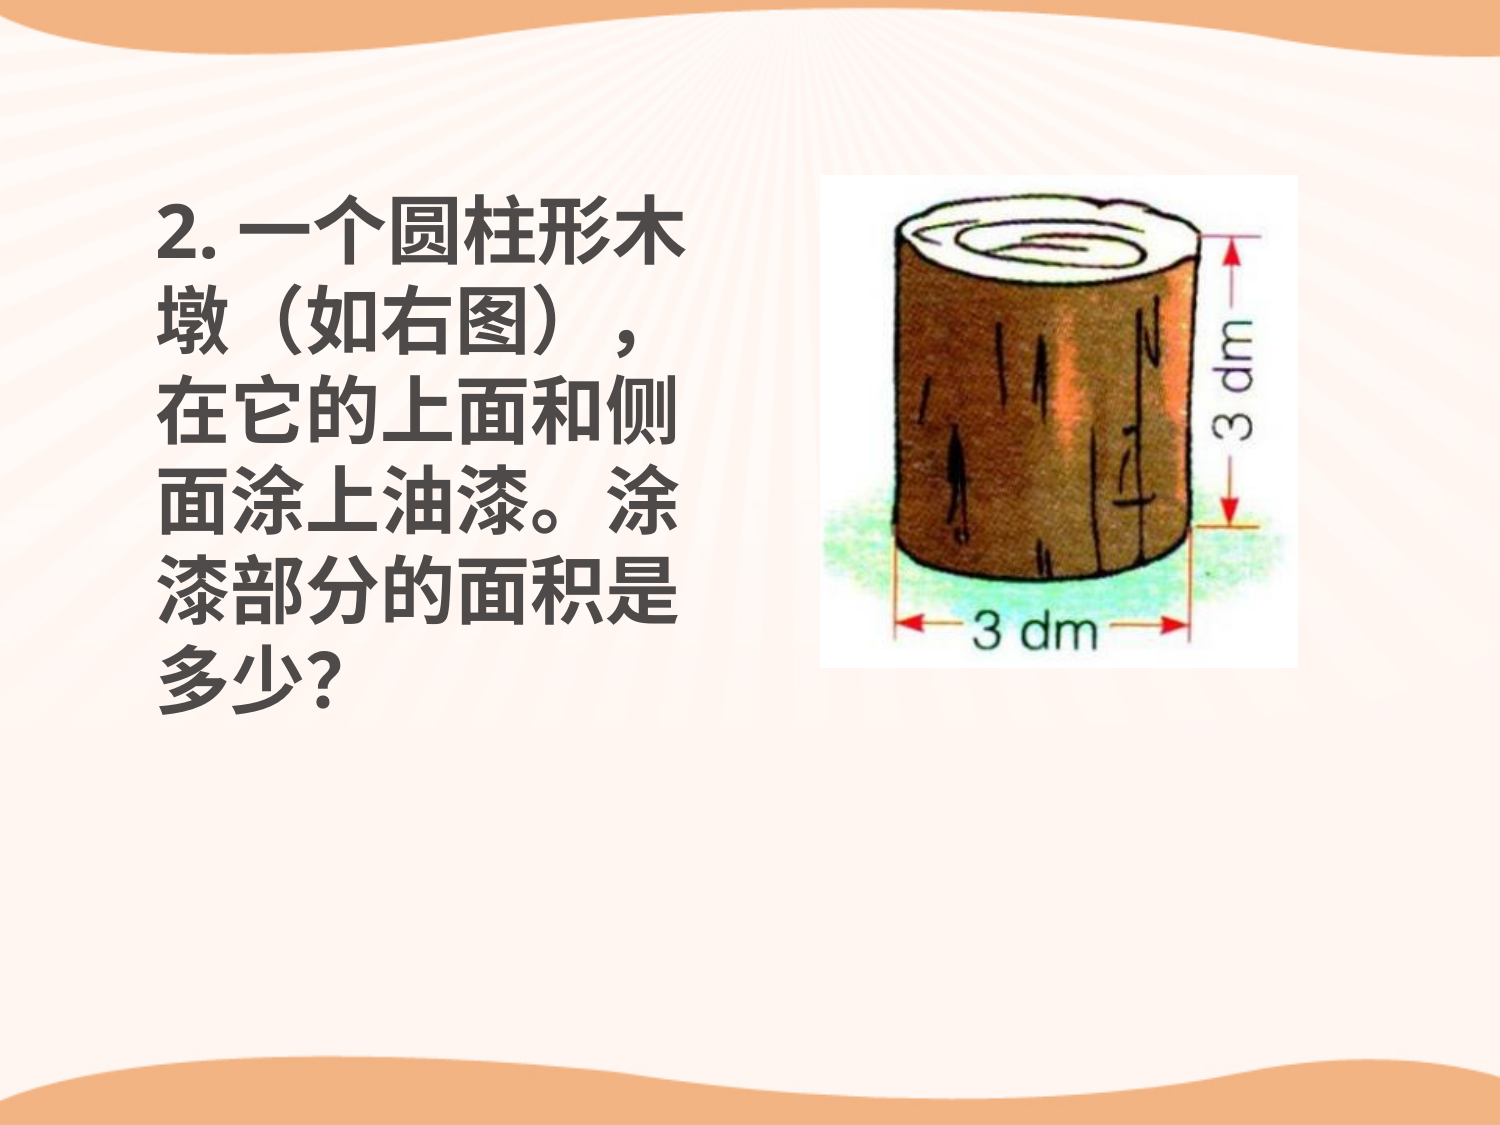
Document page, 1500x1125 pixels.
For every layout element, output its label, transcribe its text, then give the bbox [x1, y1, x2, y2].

picture [0, 0, 1500, 1125]
text_box 2.一个圆柱形木墩（如右图），在它的上面和侧面涂上油漆。涂漆部分的面积是多少？ [140, 175, 739, 731]
